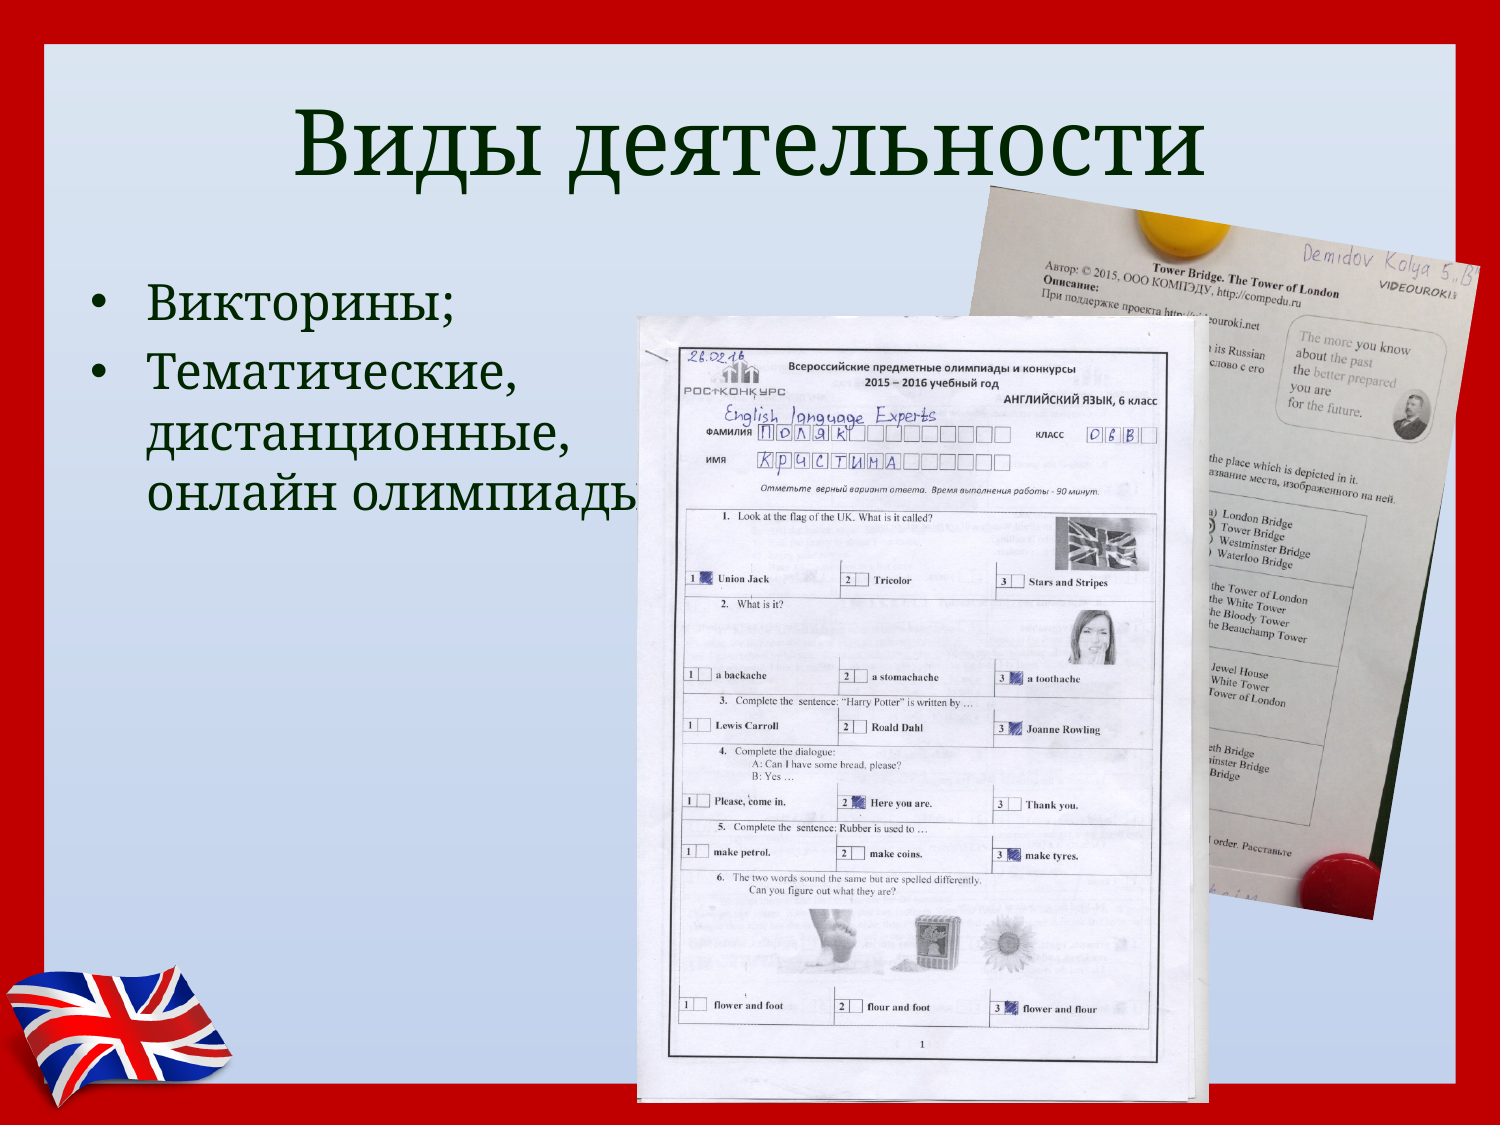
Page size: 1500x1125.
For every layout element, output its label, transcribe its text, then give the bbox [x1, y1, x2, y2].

picture [0, 906, 237, 1125]
picture [636, 185, 1481, 1103]
list Викторины; Тематические, дистанционные, онлайн олимпиады [74, 262, 686, 1006]
title Виды деятельности [74, 44, 1426, 233]
